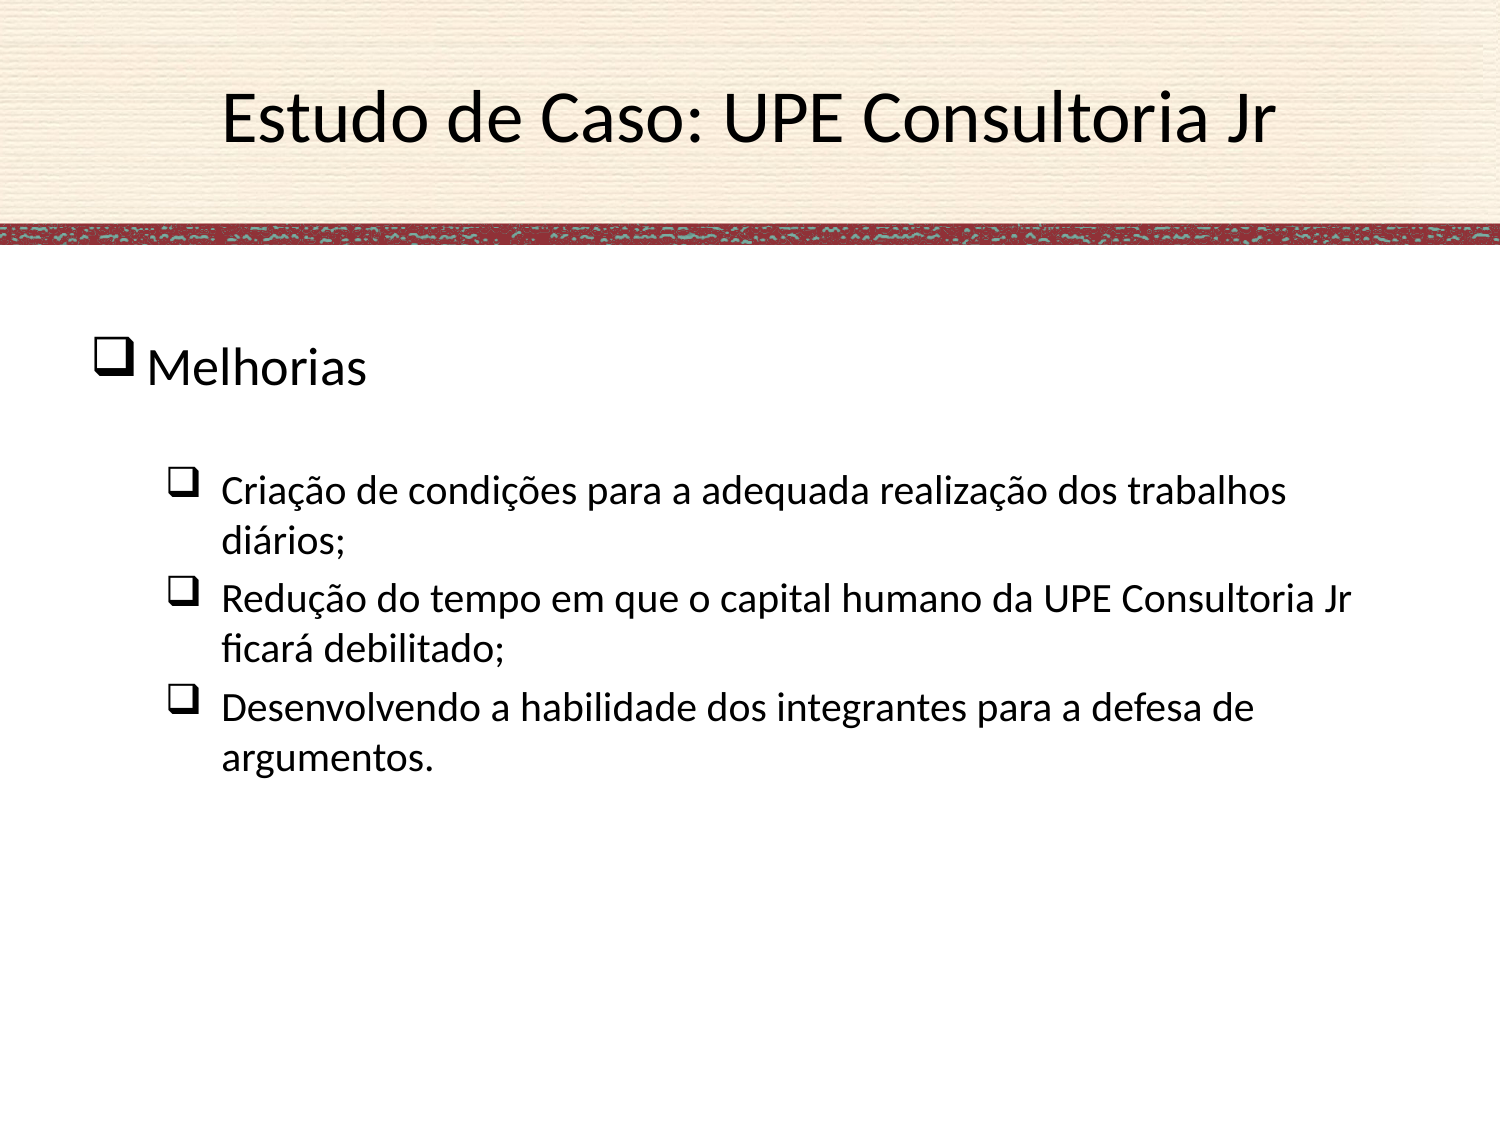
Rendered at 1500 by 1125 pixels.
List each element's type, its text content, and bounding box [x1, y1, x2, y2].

picture [0, 0, 1500, 245]
text_box Melhorias Criação de condições para a adequada realização dos trabalhos diários; Redução do tempo em que o capital humano da UPE Consultoria Jr ficará debilitado; Desenvolvendo a habilidade dos integrantes para a defesa de argumentos. [74, 262, 1425, 1071]
